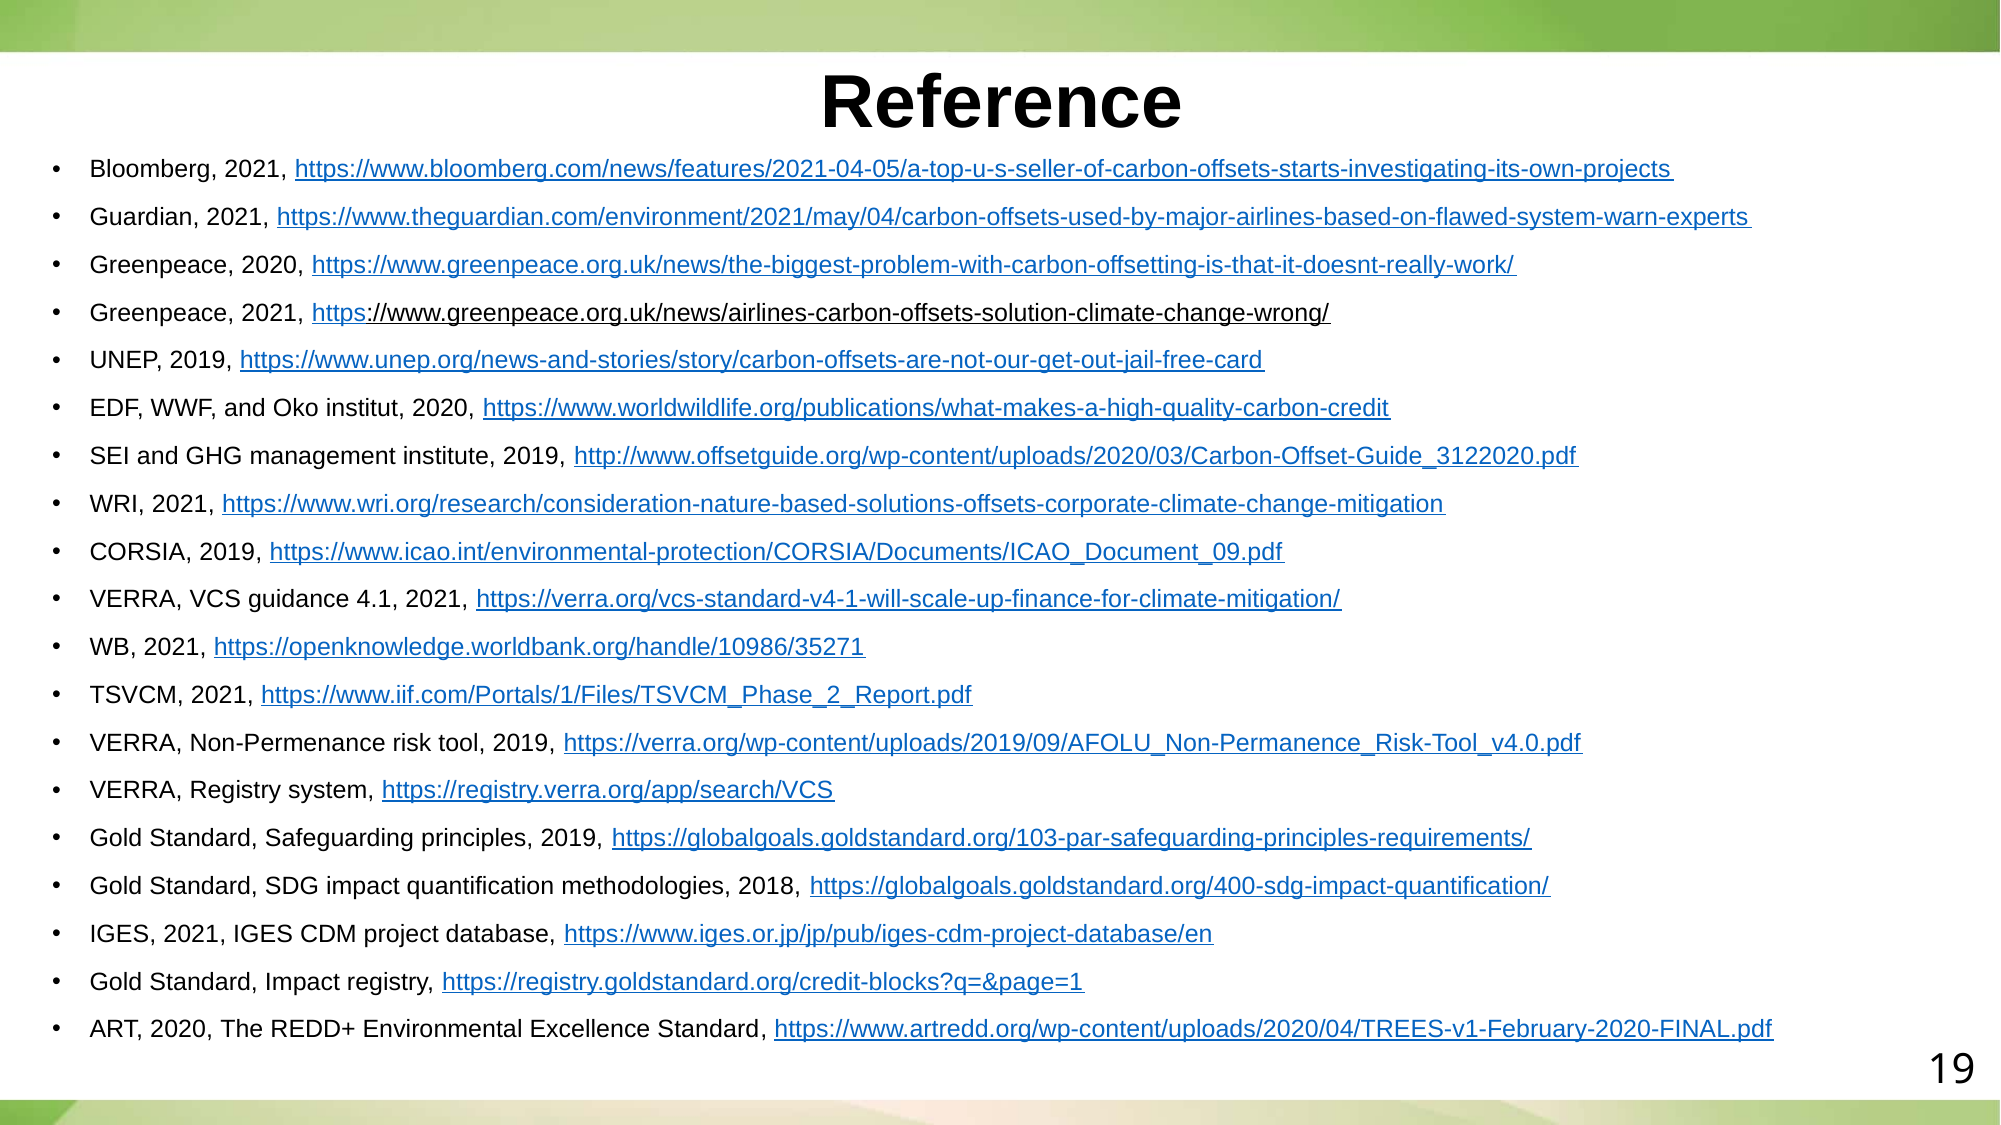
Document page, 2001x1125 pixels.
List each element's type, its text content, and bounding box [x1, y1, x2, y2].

text_box [50, 167, 1980, 1046]
text_box Bloomberg, 2021, https://www.bloomberg.com/news/features/2021-04-05/a-top-u-s-seller-of-carbon-offsets-starts-investigating-its-own-projects Guardian, 2021, https://www.theguardian.com/environment/2021/may/04/carbon-offsets-used-by-major-airlines-based-on-flawed-system-warn-experts Greenpeace, 2020, https://www.greenpeace.org.uk/news/the-biggest-problem-with-carbon-offsetting-is-that-it-doesnt-really-work/ Greenpeace, 2021, https://www.greenpeace.org.uk/news/airlines-carbon-offsets-solution-climate-change-wrong/ UNEP, 2019, https://www.unep.org/news-and-stories/story/carbon-offsets-are-not-our-get-out-jail-free-card EDF, WWF, and Oko institut, 2020, https://www.worldwildlife.org/publications/what-makes-a-high-quality-carbon-credit SEI and GHG management institute, 2019, http://www.offsetguide.org/wp-content/uploads/2020/03/Carbon-Offset-Guide_3122020.pdf WRI, 2021, https://www.wri.org/research/consideration-nature-based-solutions-offsets-corporate-climate-change-mitigation CORSIA, 2019, https://www.icao.int/environmental-protection/CORSIA/Documents/ICAO_Document_09.pdf VERRA, VCS guidance 4.1, 2021, https://verra.org/vcs-standard-v4-1-will-scale-up-finance-for-climate-mitigation/ WB, 2021, https://openknowledge.worldbank.org/handle/10986/35271 TSVCM, 2021, https://www.iif.com/Portals/1/Files/TSVCM_Phase_2_Report.pdf VERRA, Non-Permenance risk tool, 2019, https://verra.org/wp-content/uploads/2019/09/AFOLU_Non-Permanence_Risk-Tool_v4.0.pdf VERRA, Registry system, https://registry.verra.org/app/search/VCS Gold Standard, Safeguarding principles, 2019, https://globalgoals.goldstandard.org/103-par-safeguarding-principles-requirements/ Gold Standard, SDG impact quantification methodologies, 2018, https://globalgoals.goldstandard.org/400-sdg-impact-quantification/ IGES, 2021, IGES CDM project database, https://www.iges.or.jp/jp/pub/iges-cdm-project-database/en Gold Standard, Impact registry, https://registry.goldstandard.org/credit-blocks?q=&page=1 ART, 2020, The REDD+ Environmental Excellence Standard, https://www.artredd.org/wp-content/uploads/2020/04/TREES-v1-February-2020-FINAL.pdf [37, 149, 1968, 1027]
title Reference [102, 56, 1903, 149]
picture [0, 0, 2001, 1125]
